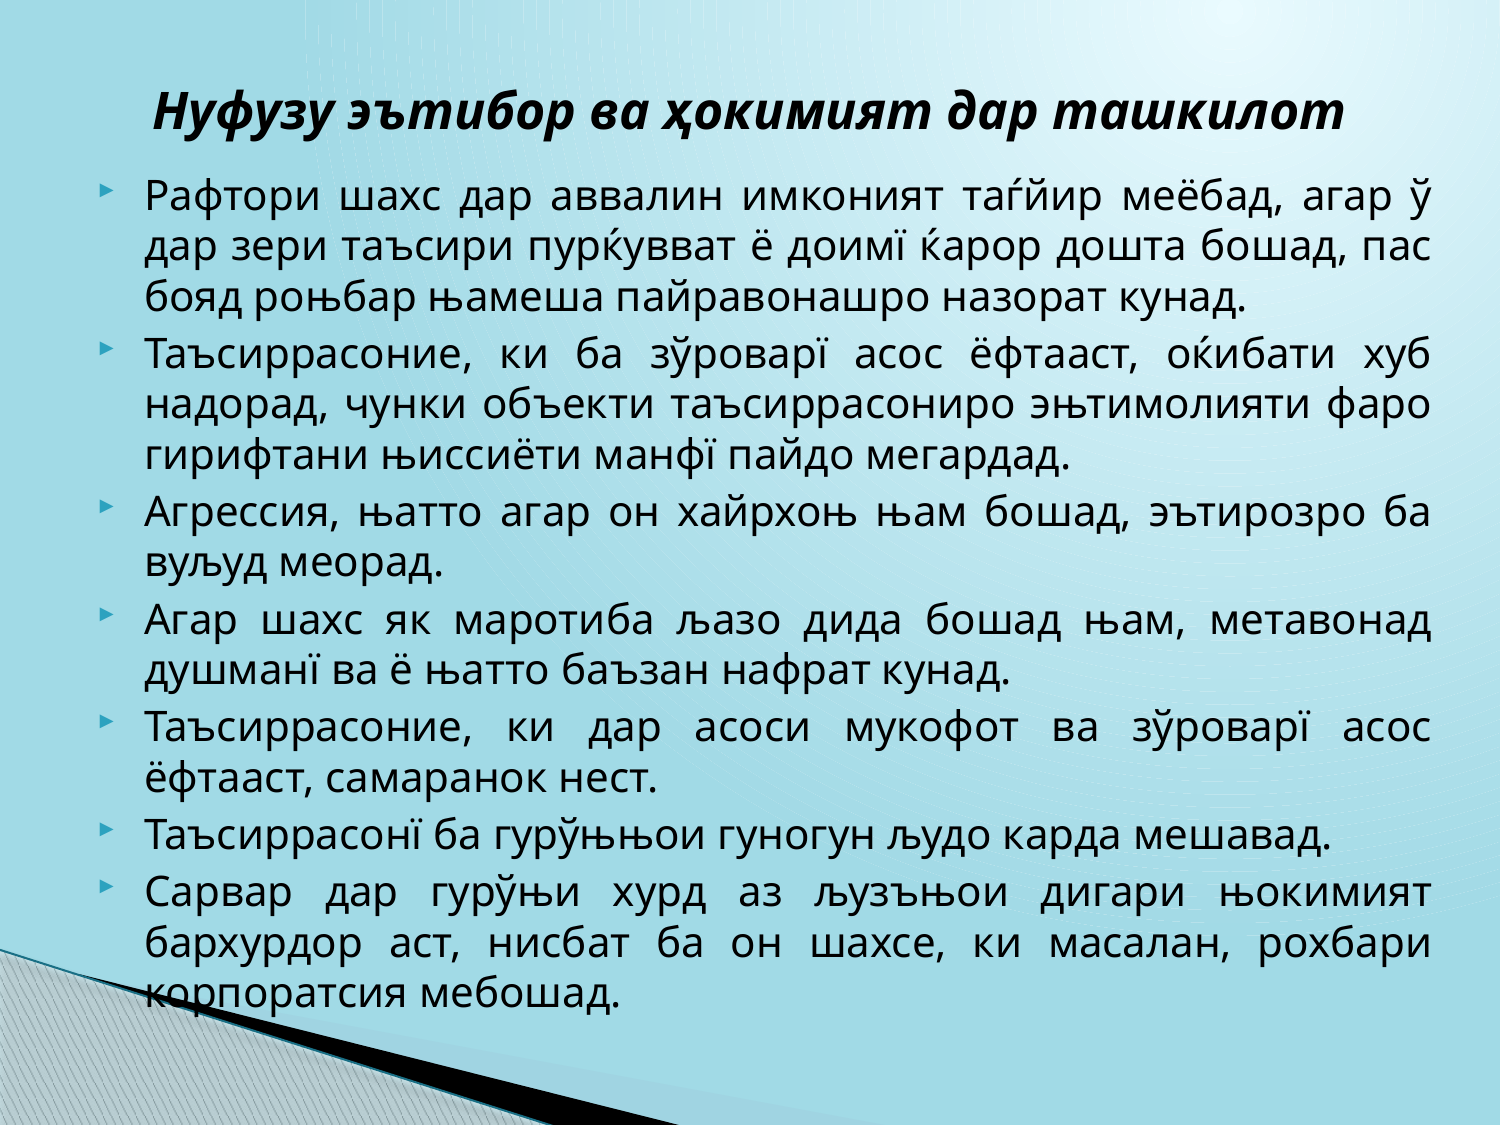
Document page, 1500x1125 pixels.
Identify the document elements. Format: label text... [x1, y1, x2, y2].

list Рафтори шахс дар аввалин имконият таѓйир меёбад, агар ў дар зери таъсири пурќувват ё доимї ќарор дошта бошад, пас бояд роњбар њамеша пайравонашро назорат кунад. Таъсиррасоние, ки ба зўроварї асос ёфтааст, оќибати хуб надорад, чунки объекти таъсиррасониро эњтимолияти фаро гирифтани њиссиёти манфї пайдо мегардад. Агрессия, њатто агар он хайрхоњ њам бошад, эътирозро ба вуљуд меорад. Агар шахс як маротиба љазо дида бошад њам, метавонад душманї ва ё њатто баъзан нафрат кунад. Таъсиррасоние, ки дар асоси мукофот ва зўроварї асос ёфтааст, самаранок нест. Таъсиррасонї ба гурўњњои гуногун људо карда мешавад. Сарвар дар гурўњи хурд аз љузъњои дигари њокимият бархурдор аст, нисбат ба он шахсе, ки масалан, рохбари корпоратсия мебошад. [75, 160, 1447, 1035]
title Нуфузу эътибор ва ҳокимият дар ташкилот [75, 45, 1425, 173]
